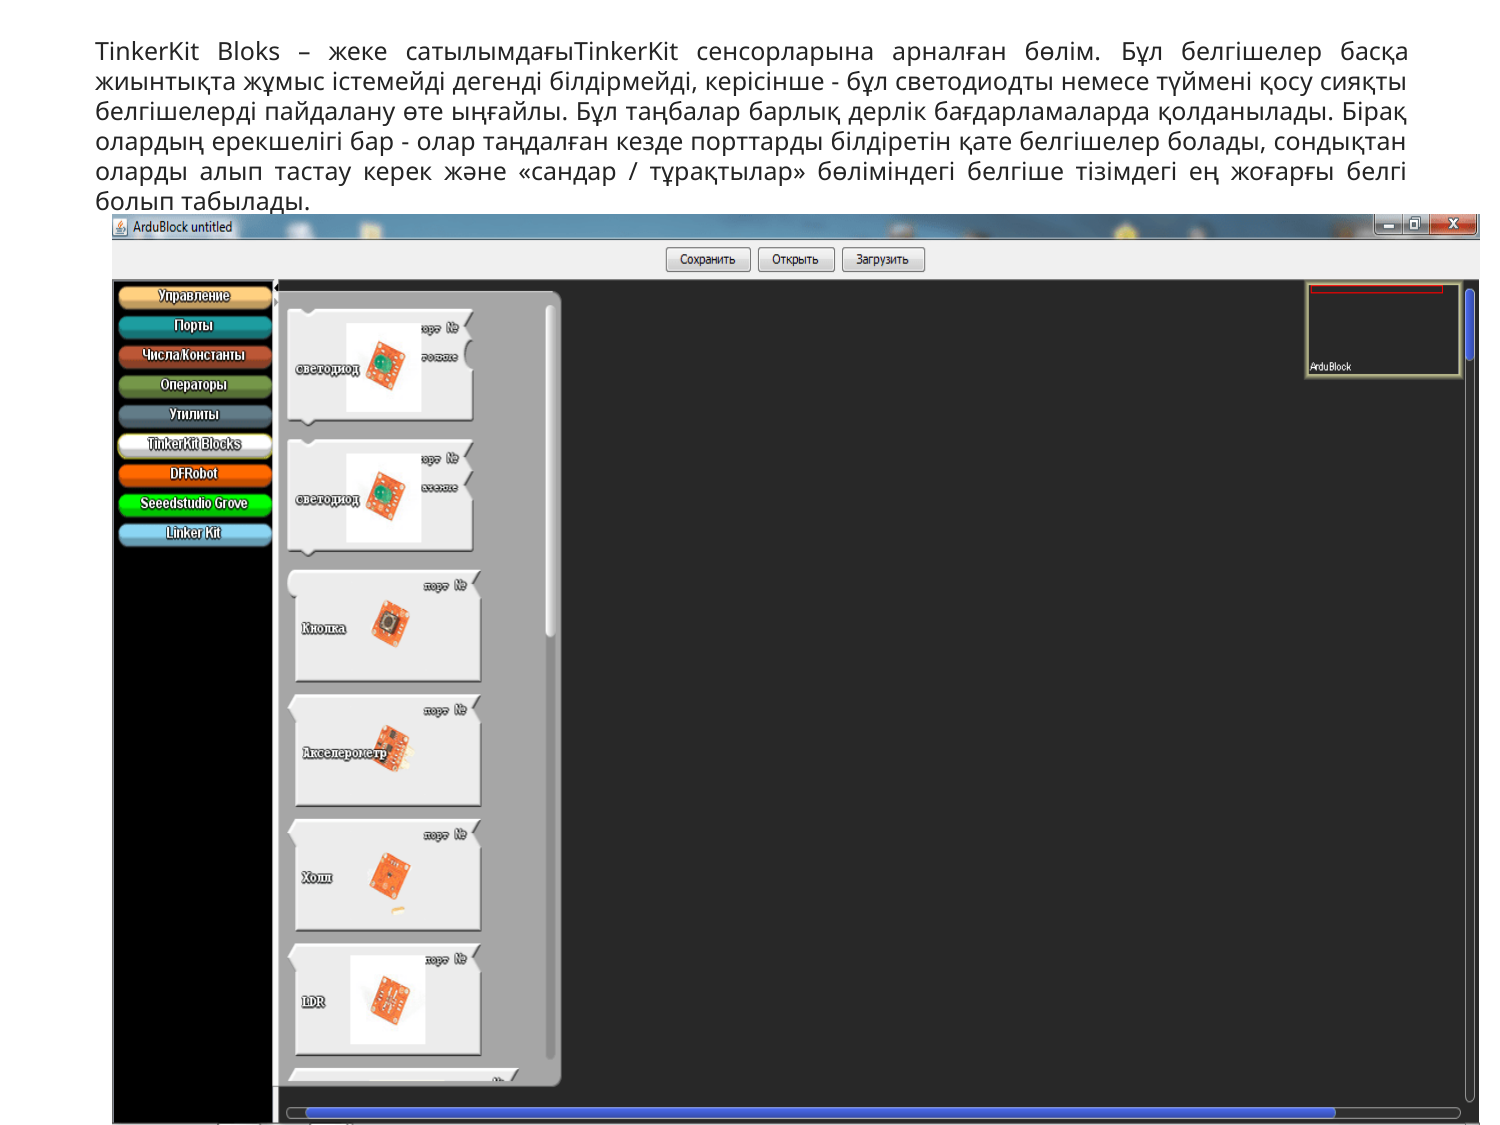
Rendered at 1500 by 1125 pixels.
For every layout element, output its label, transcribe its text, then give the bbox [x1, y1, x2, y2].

text_box TinkerKit Bloks – жеке сатылымдағыTinkerKit сенсорларына арналған бөлім. Бұл белгішелер басқа жиынтықта жұмыс істемейді дегенді білдірмейді, керісінше - бұл светодиодты немесе түймені қосу сияқты белгішелерді пайдалану өте ыңғайлы. Бұл таңбалар барлық дерлік бағдарламаларда қолданылады. Бірақ олардың ерекшелігі бар - олар таңдалған кезде порттарды білдіретін қате белгішелер болады, сондықтан оларды алып тастау керек және «сандар / тұрақтылар» бөліміндегі белгіше тізімдегі ең жоғарғы белгі болып табылады. [80, 28, 1425, 223]
picture [112, 214, 1480, 1125]
